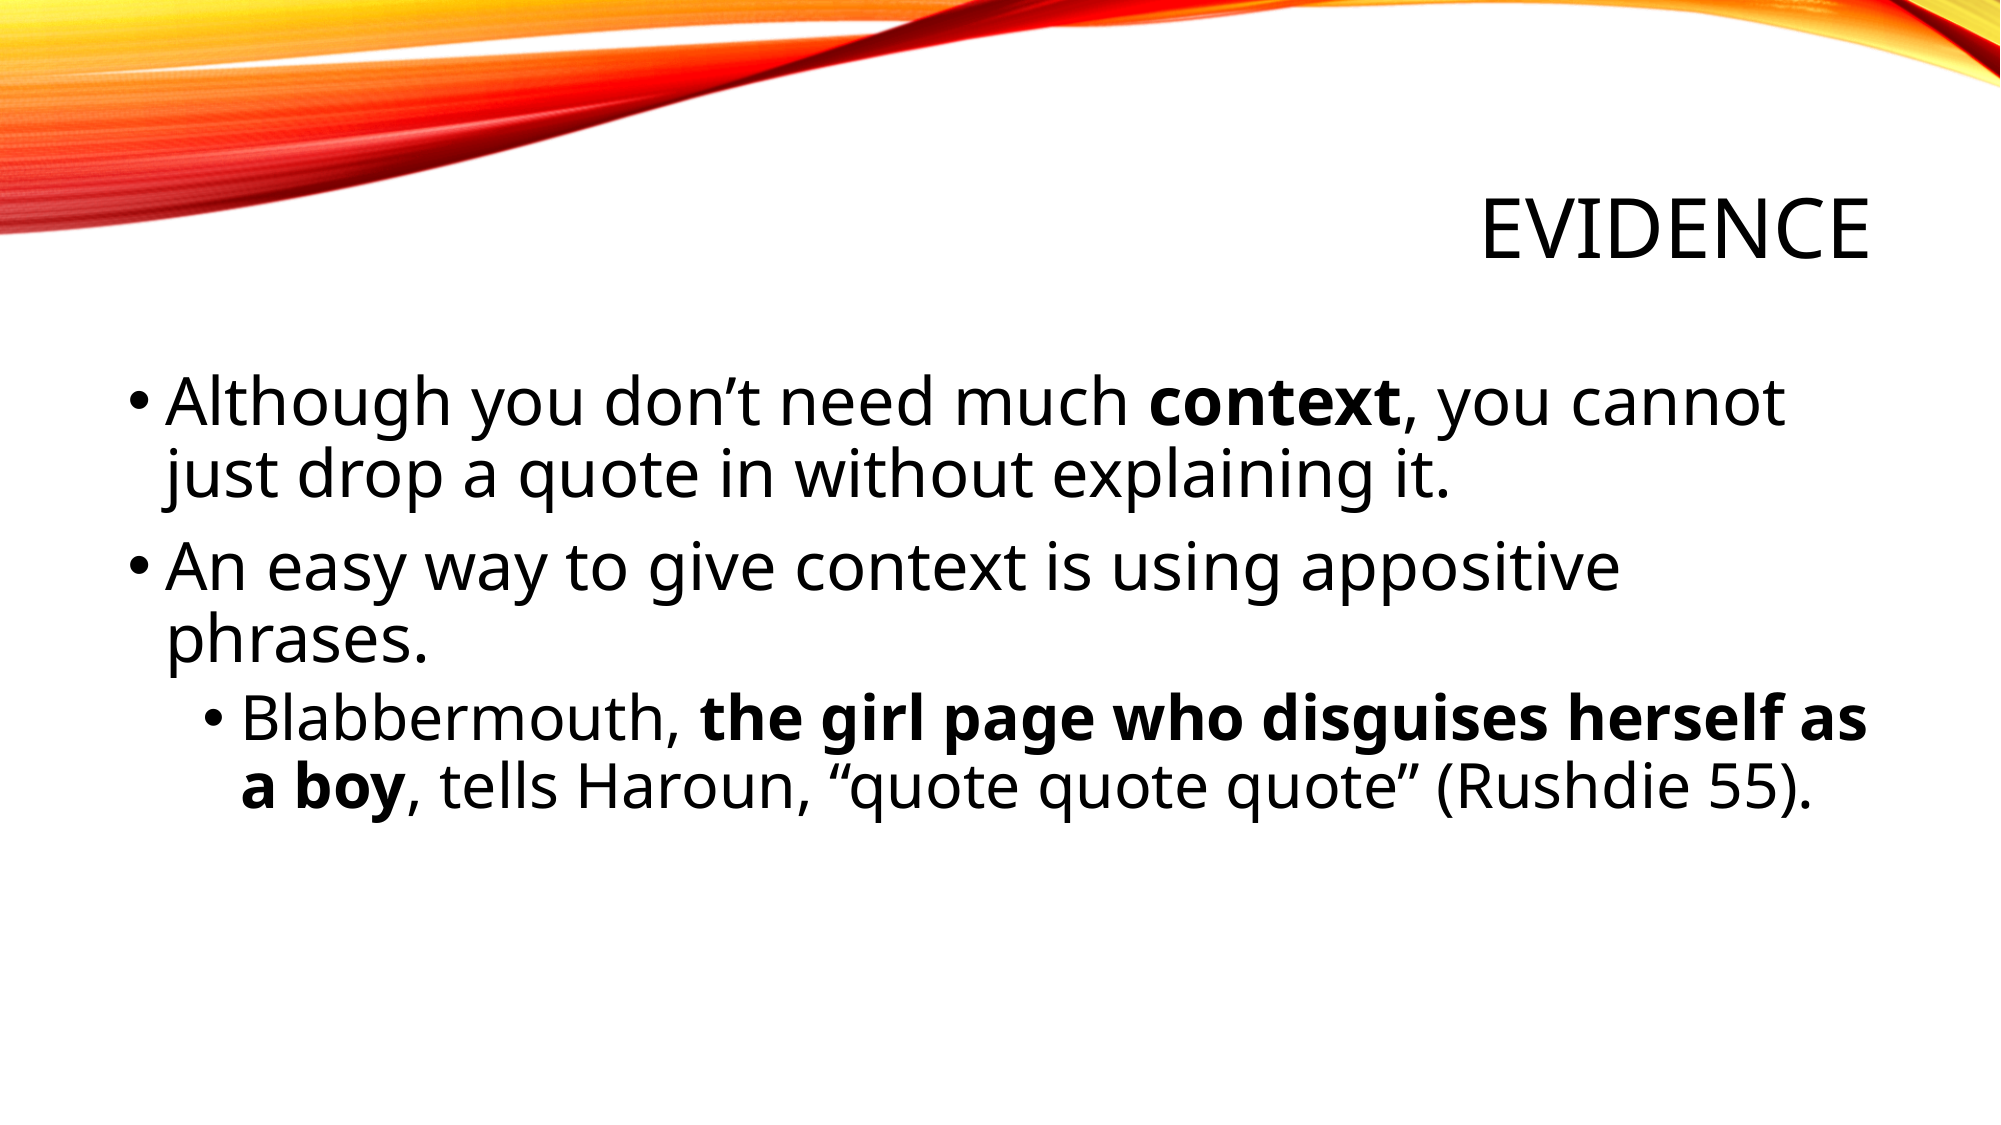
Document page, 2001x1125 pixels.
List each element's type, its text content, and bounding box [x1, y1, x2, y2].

list Although you don’t need much context, you cannot just drop a quote in without explaining it. An easy way to give context is using appositive phrases. Blabbermouth, the girl page who disguises herself as a boy, tells Haroun, “quote quote quote” (Rushdie 55). [112, 360, 1888, 1021]
title Evidence [474, 125, 1888, 338]
picture [0, 0, 2000, 237]
